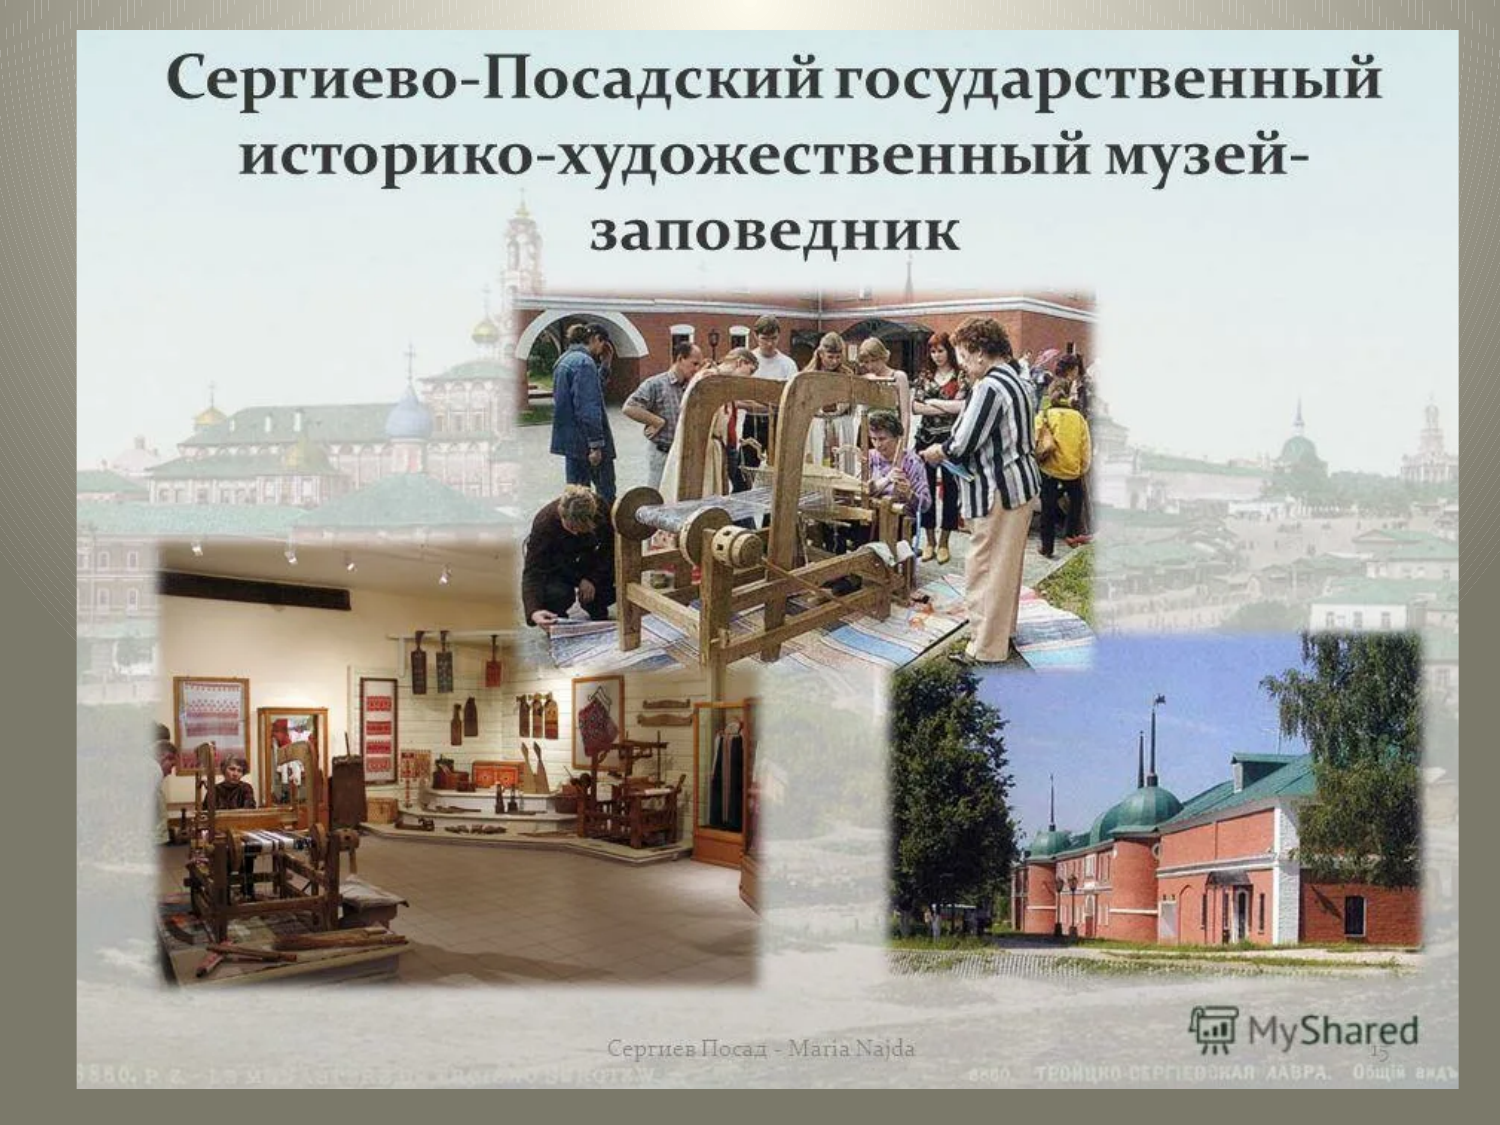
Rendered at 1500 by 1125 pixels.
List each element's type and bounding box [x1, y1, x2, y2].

list [76, 30, 1459, 1090]
